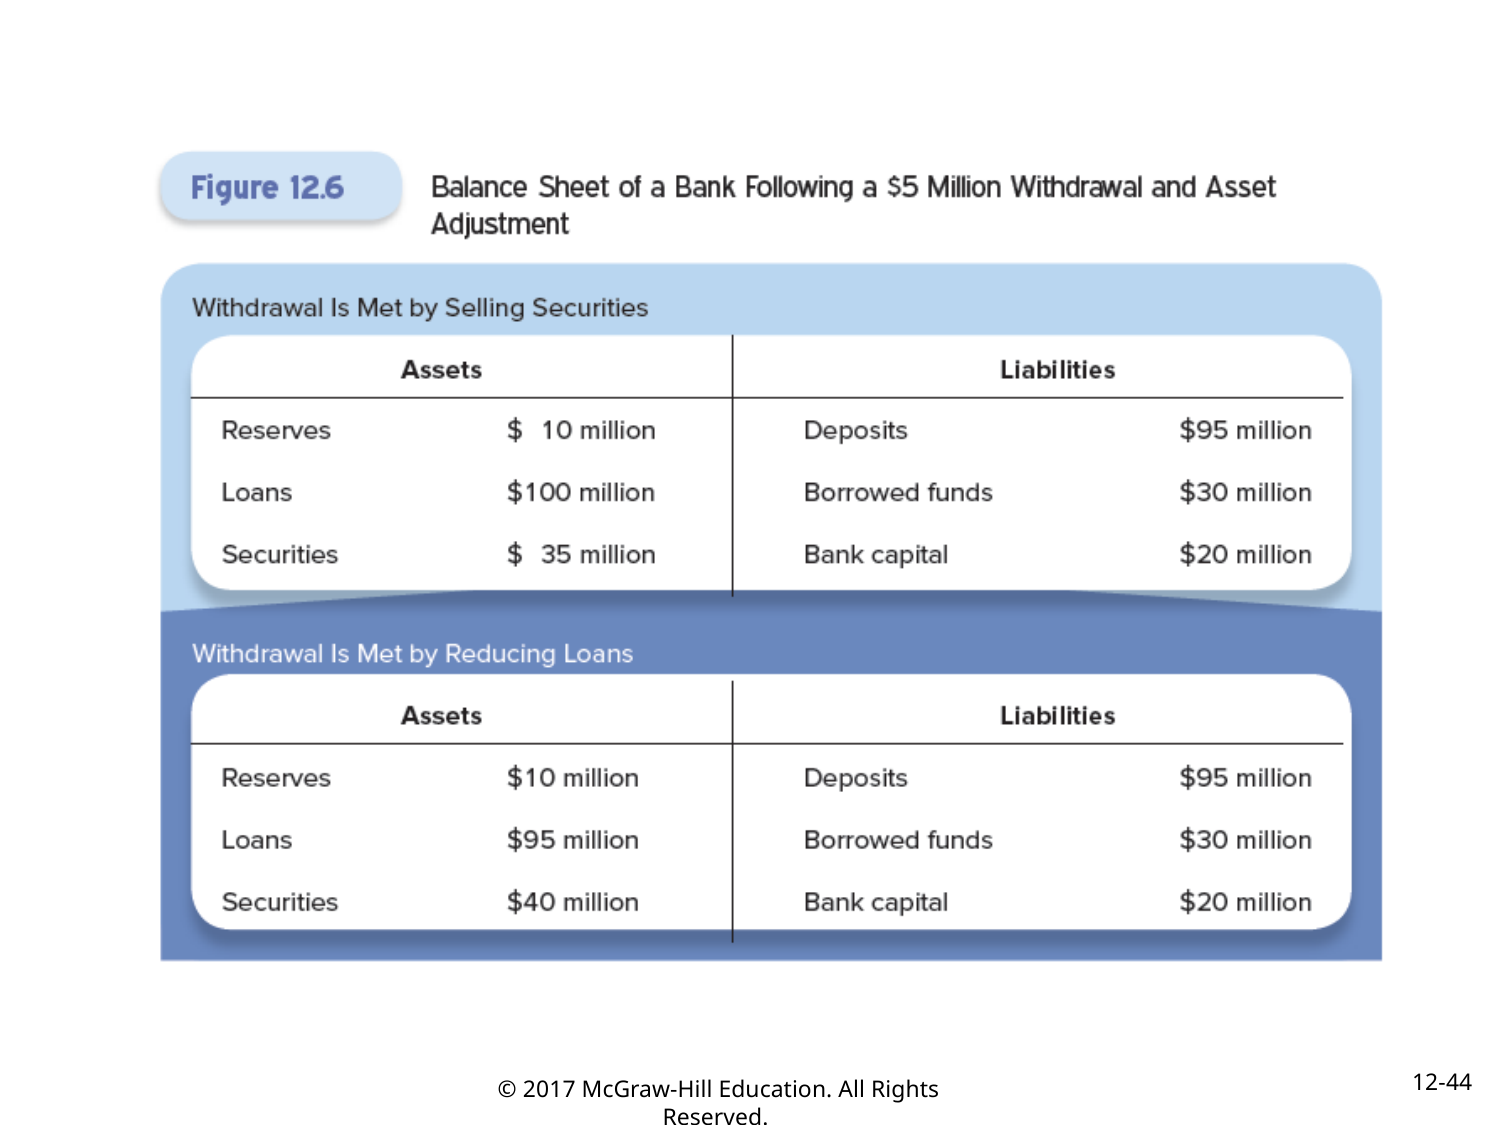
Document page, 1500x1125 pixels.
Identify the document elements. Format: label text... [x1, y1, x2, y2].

picture [134, 137, 1384, 976]
slide_number 12-44 [1137, 1059, 1488, 1120]
footer © 2017 McGraw-Hill Education. All Rights Reserved. [450, 1067, 988, 1113]
